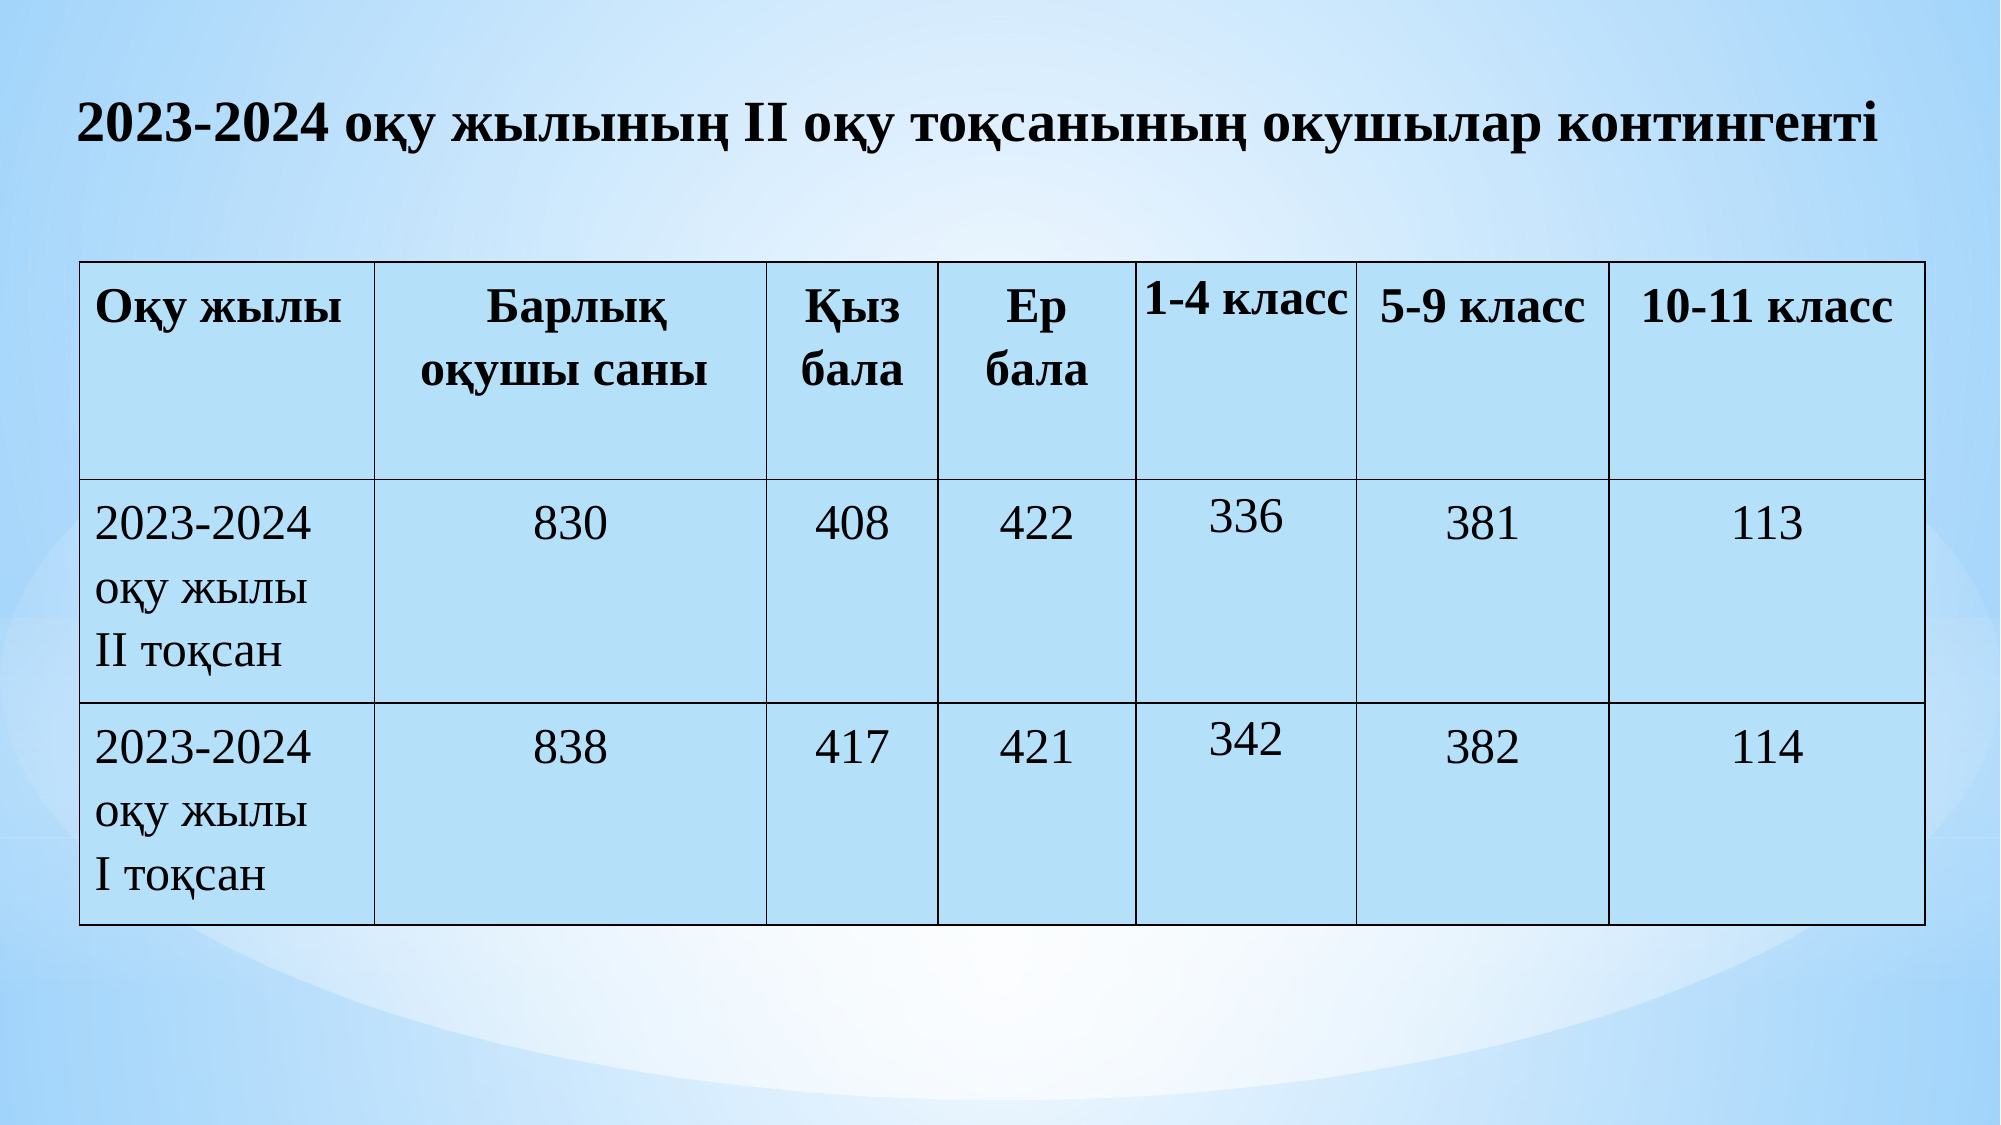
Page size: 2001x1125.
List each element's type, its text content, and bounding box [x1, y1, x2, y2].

table_header Ер бала [939, 263, 1135, 479]
table_cell 830 [375, 480, 766, 702]
table_cell 421 [939, 704, 1135, 924]
table_cell 381 [1357, 480, 1608, 702]
table_header Оқу жылы [80, 263, 374, 479]
table_header 5-9 класс [1357, 263, 1608, 479]
table_cell 113 [1610, 480, 1924, 702]
table_cell 342 [1137, 704, 1356, 924]
table_cell 2023-2024 оқу жылы ІІ тоқсан [80, 480, 374, 702]
table_cell 2023-2024 оқу жылы І тоқсан [80, 704, 374, 924]
table_header Барлық оқушы саны [375, 263, 766, 479]
table_cell 408 [767, 480, 937, 702]
table_cell 382 [1357, 704, 1608, 924]
table_cell 114 [1610, 704, 1924, 924]
table_header 1-4 класс [1137, 263, 1356, 479]
table_cell 336 [1137, 480, 1356, 702]
table_header Қыз бала [767, 263, 937, 479]
table_cell 417 [767, 704, 937, 924]
table_header 10-11 класс [1610, 263, 1924, 479]
table_cell 838 [375, 704, 766, 924]
text_box 2023-2024 оқу жылының ІІ оқу тоқсанының окушылар контингенті [60, 35, 1910, 161]
table_cell 422 [939, 480, 1135, 702]
